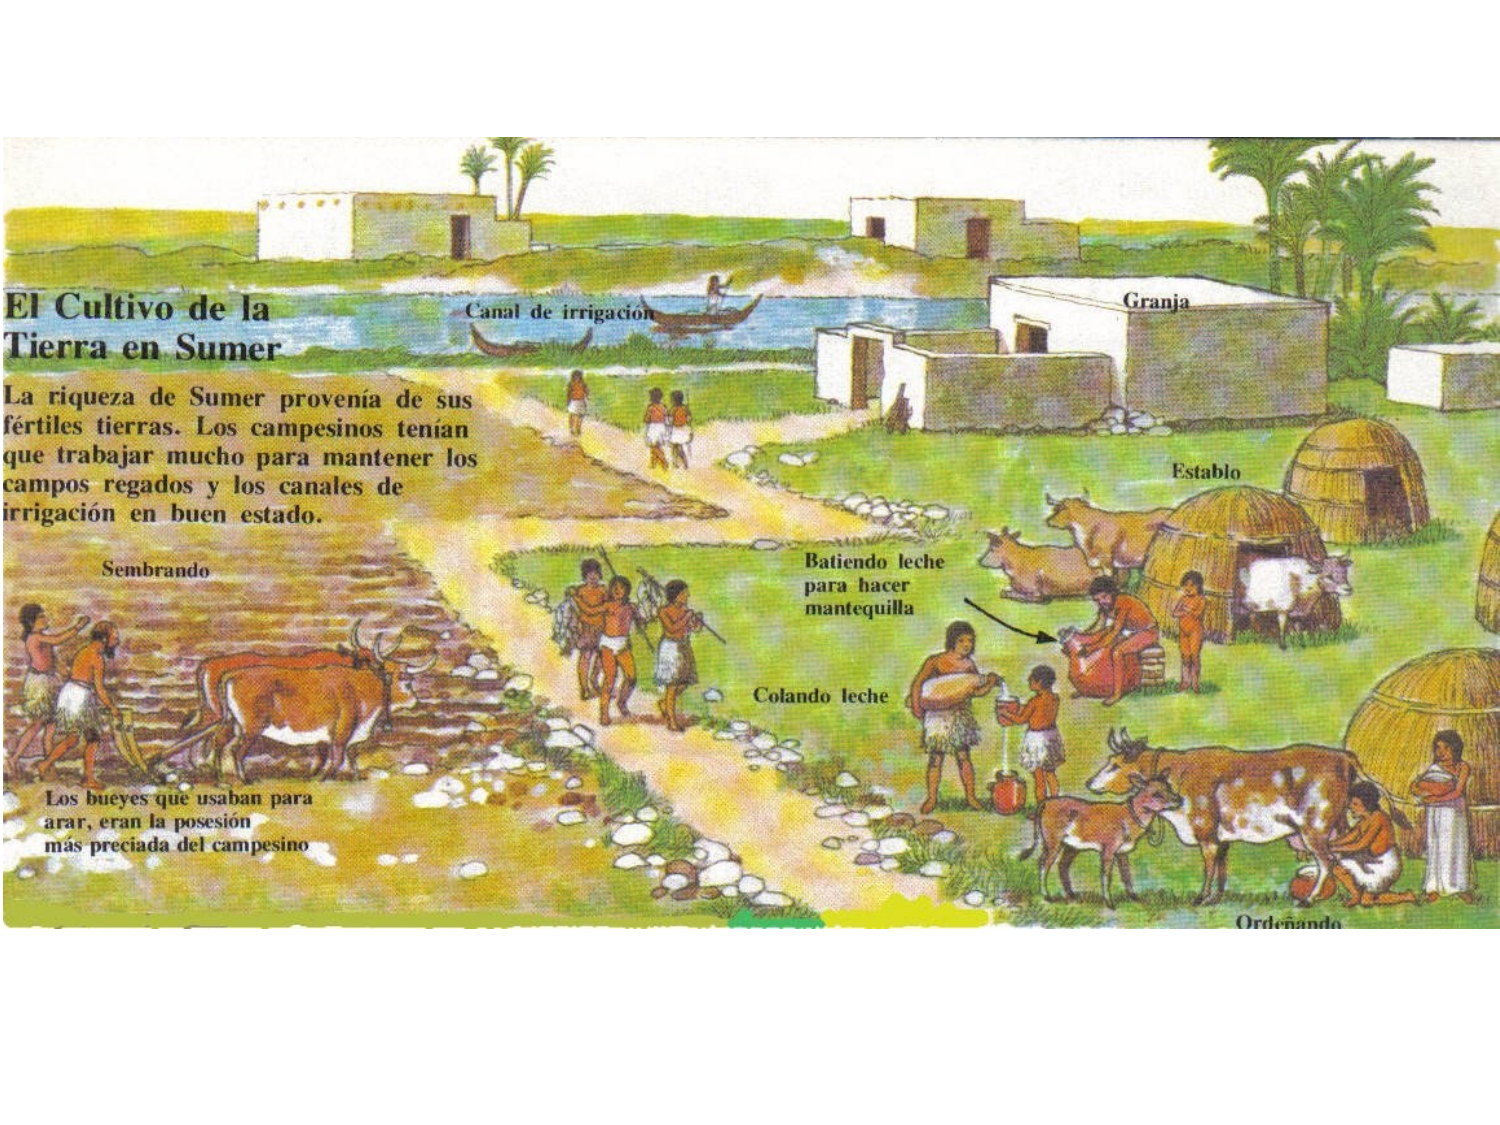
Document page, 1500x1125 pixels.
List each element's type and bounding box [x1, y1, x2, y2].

list [3, 136, 1500, 929]
